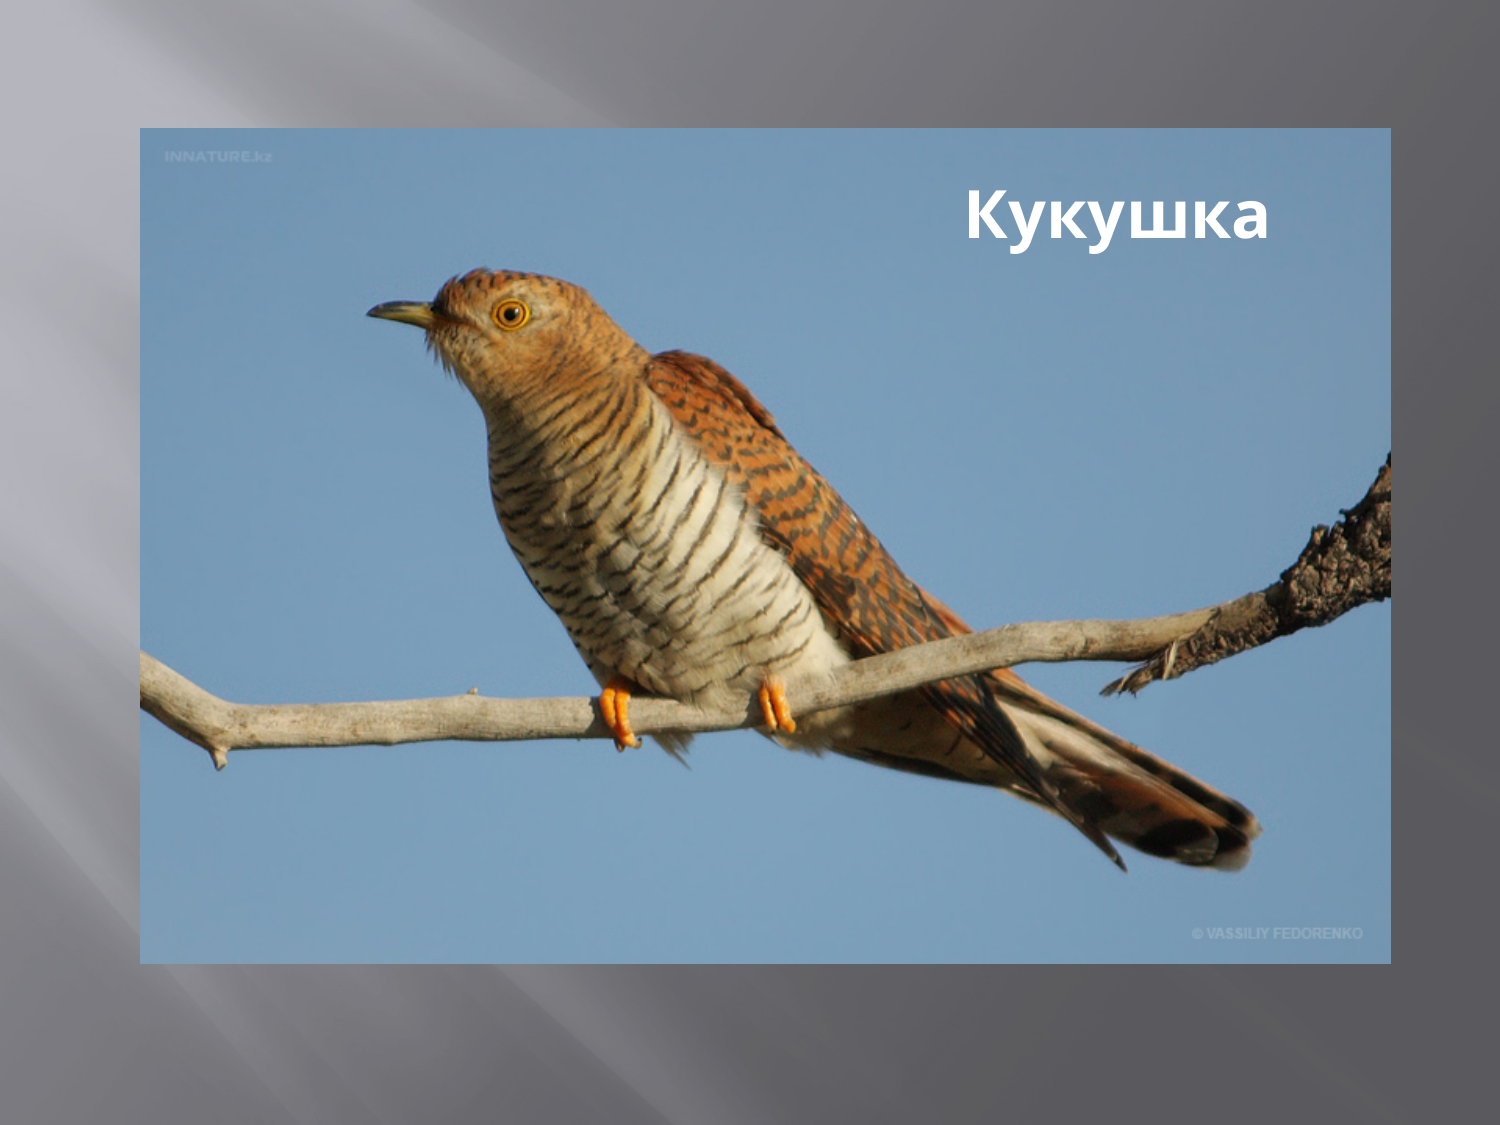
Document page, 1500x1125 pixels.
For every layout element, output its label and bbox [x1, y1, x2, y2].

picture [140, 128, 1391, 964]
